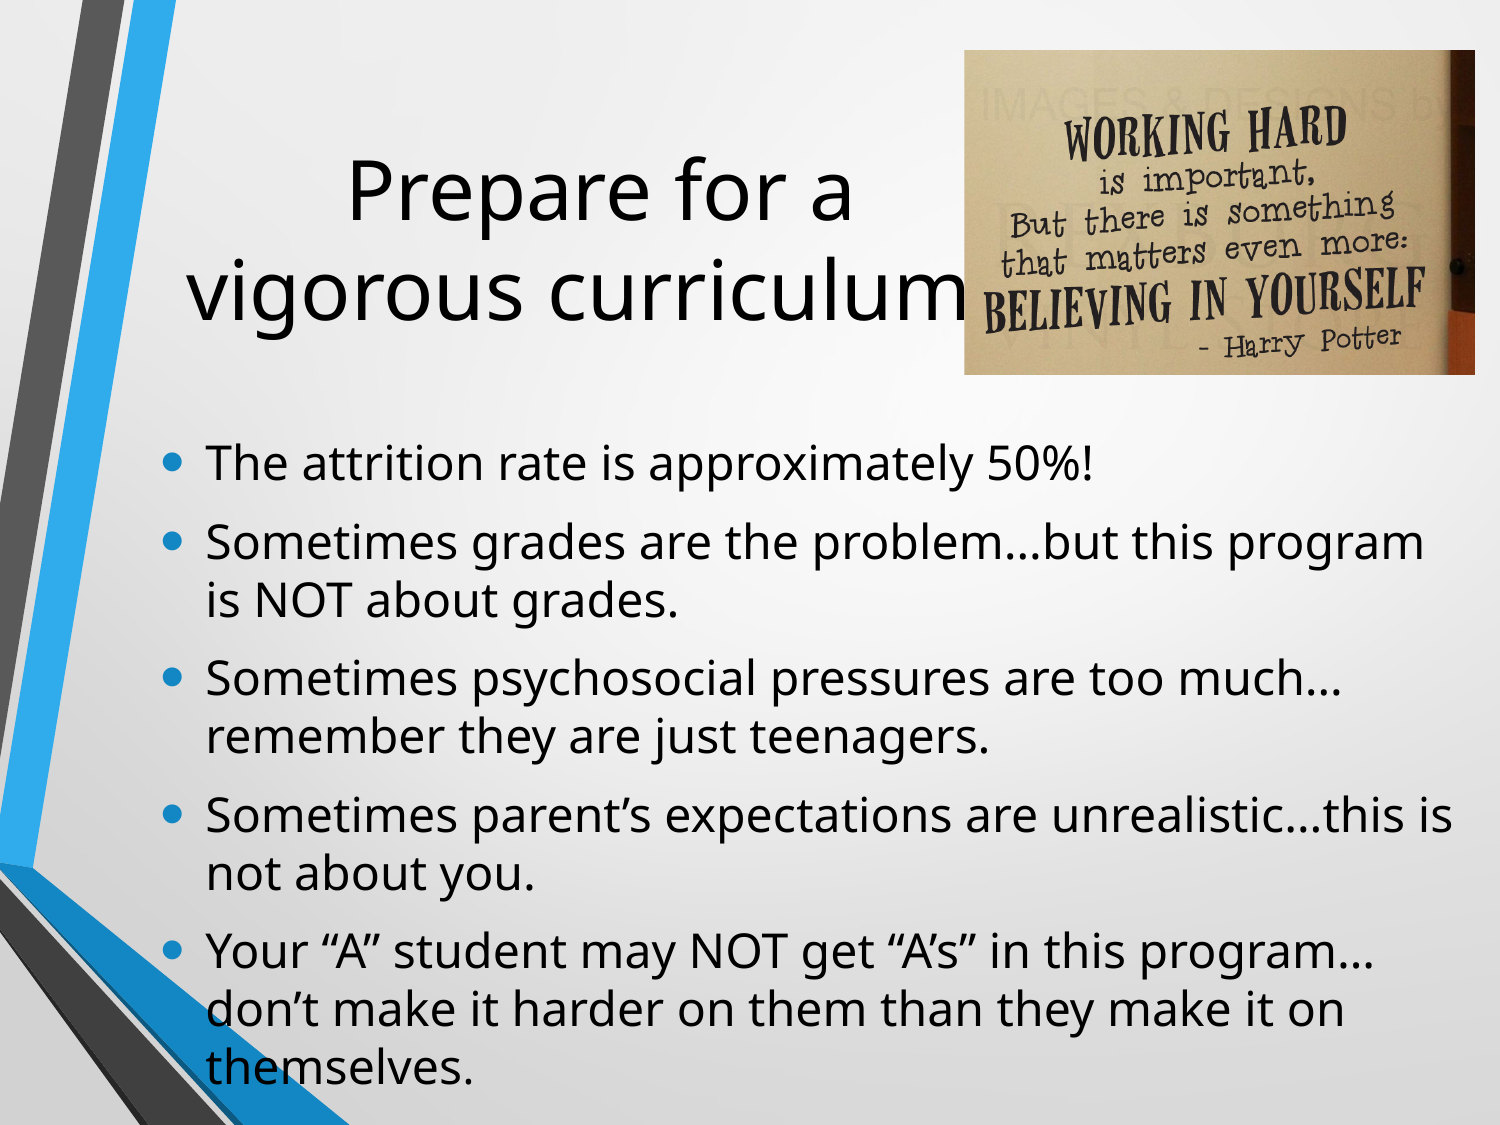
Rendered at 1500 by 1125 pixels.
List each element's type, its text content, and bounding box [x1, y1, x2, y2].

title Prepare for a vigorous curriculum… [161, 75, 1063, 400]
picture [963, 49, 1476, 376]
list The attrition rate is approximately 50%! Sometimes grades are the problem…but this program is NOT about grades. Sometimes psychosocial pressures are too much…remember they are just teenagers. Sometimes parent’s expectations are unrealistic…this is not about you. Your “A” student may NOT get “A’s” in this program…don’t make it harder on them than they make it on themselves. [145, 425, 1471, 1108]
